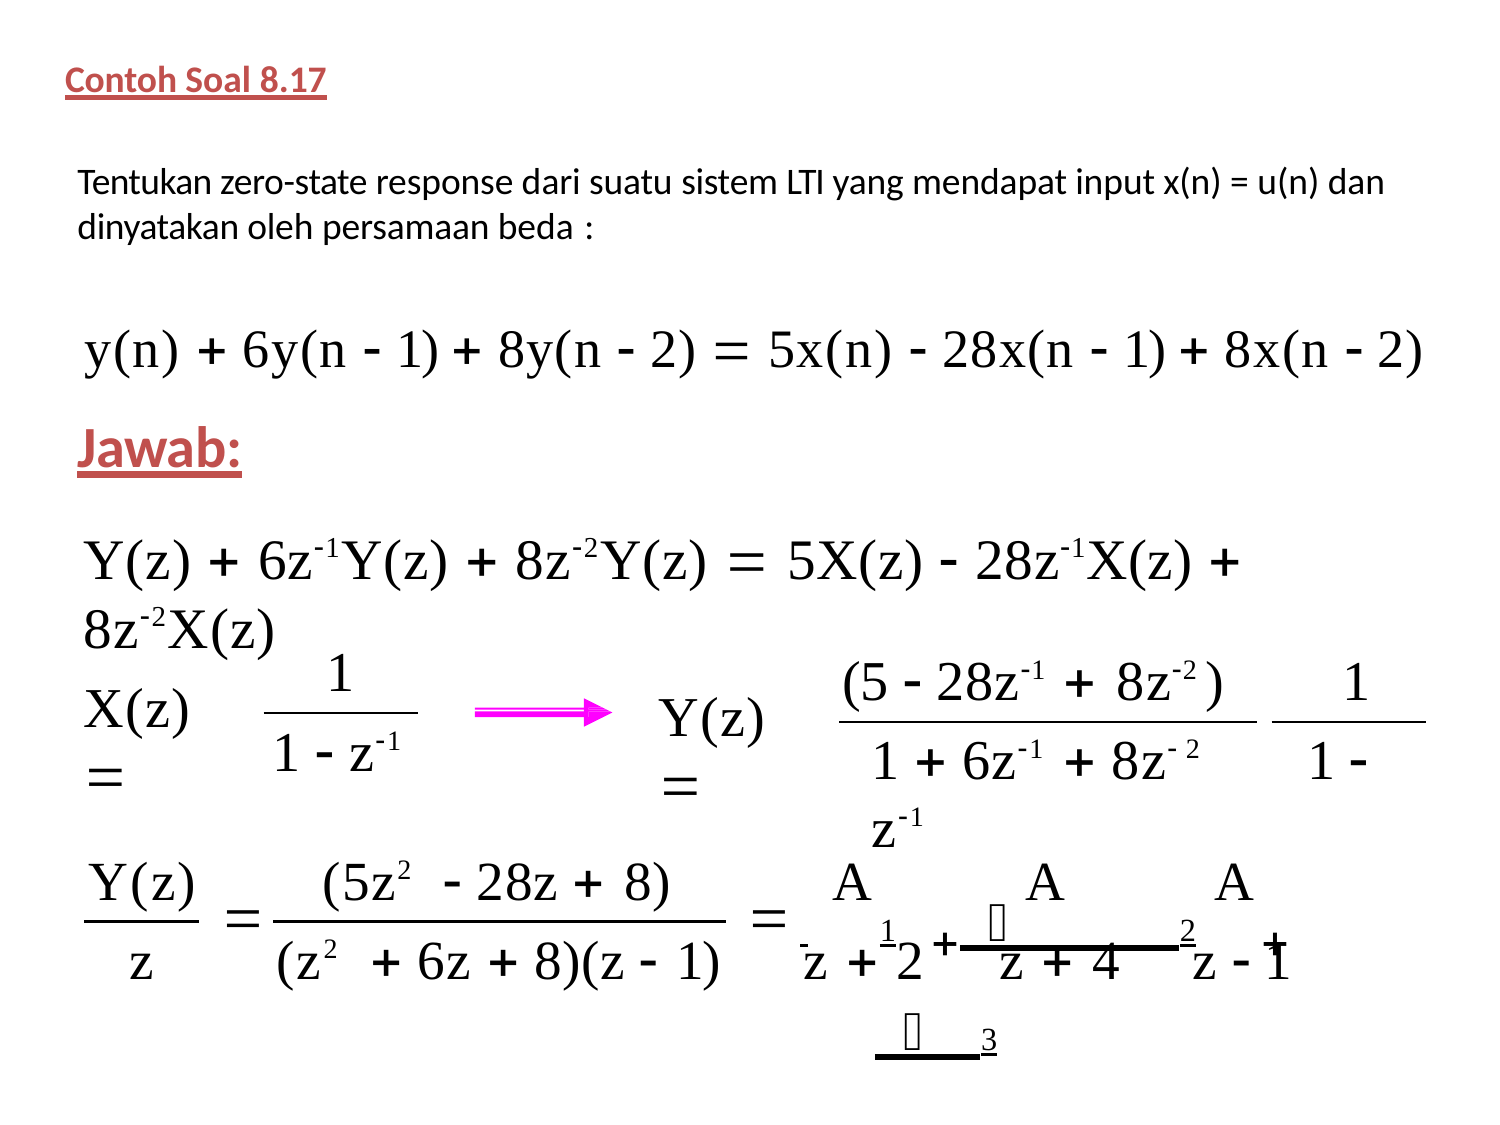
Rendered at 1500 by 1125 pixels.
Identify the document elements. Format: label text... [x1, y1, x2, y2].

text_box Y(z) [86, 842, 199, 912]
text_box 1 1  z1 [254, 620, 419, 783]
text_box X(z)  [81, 668, 246, 806]
text_box Y(z)  [656, 677, 821, 815]
text_box 1  2   3 [793, 856, 1307, 1077]
text_box (5z2  28z  8) [316, 842, 683, 912]
text_box [474, 698, 613, 727]
text_box (z2  6z  8)(z  1) [270, 921, 730, 991]
text_box  [219, 877, 255, 947]
text_box z  2 z  4 z  1 [801, 921, 1306, 991]
text_box  [745, 877, 781, 947]
text_box Contoh Soal 8.17 Tentukan zero-state response dari suatu sistem LTI yang mendapat input x(n) = u(n) dan dinyatakan oleh persamaan beda : y(n)  6y(n  1)  8y(n  2)  5x(n)  28x(n  1)  8x(n  2) Jawab: Y(z)  6z1Y(z)  8z2Y(z)  5X(z)  28z1X(z)  8z2X(z) [60, 52, 1500, 660]
text_box z [127, 921, 157, 991]
text_box (5  28z1  8z2 ) 1 1  6z1  8z 2 1  z1 [833, 630, 1429, 859]
text_box A A A [830, 842, 1255, 856]
